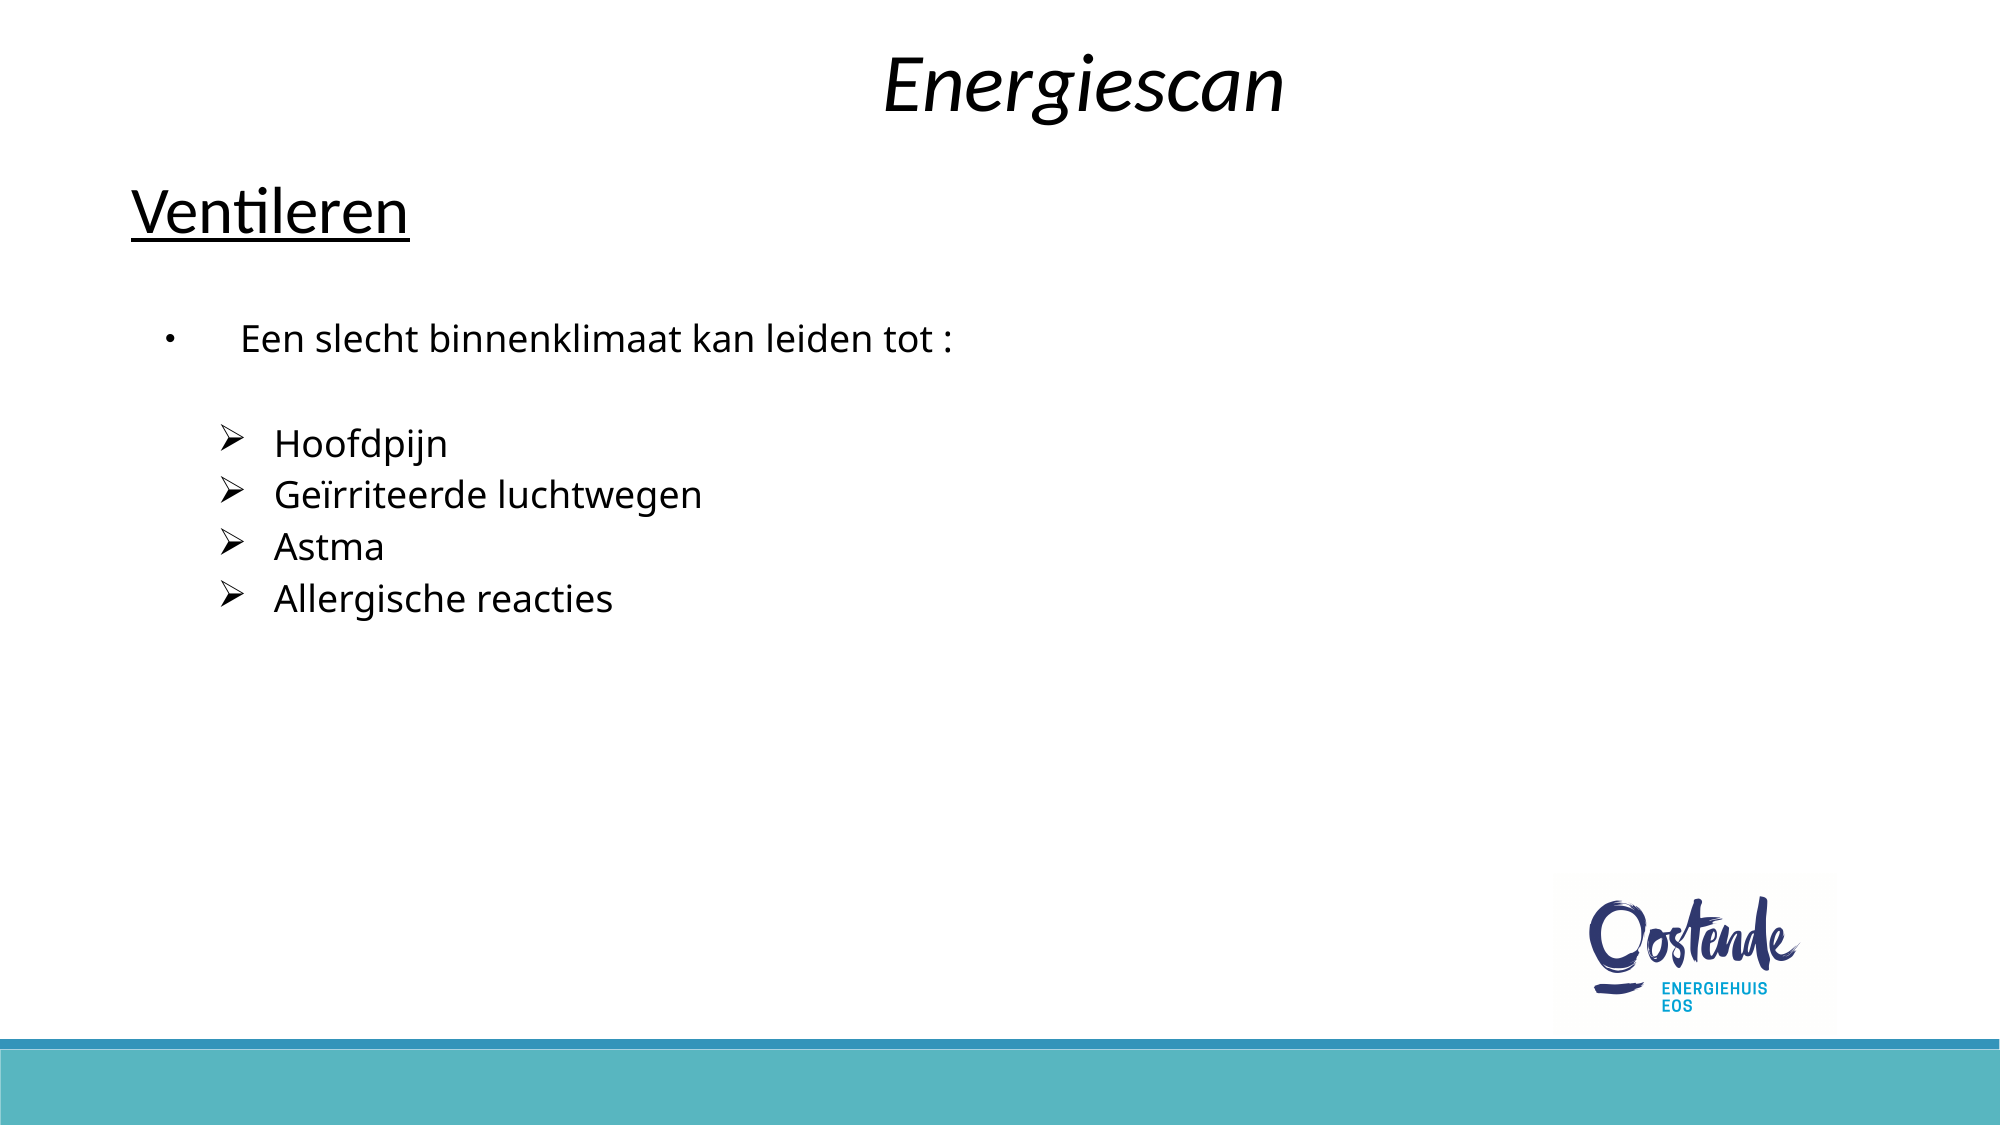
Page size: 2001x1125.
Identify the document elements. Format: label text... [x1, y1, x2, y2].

text_box Energiescan [867, 20, 1302, 136]
text_box Ventileren [116, 159, 425, 255]
text_box Een slecht binnenklimaat kan leiden tot : Hoofdpijn Geïrriteerde luchtwegen Astma Allergische reacties [136, 229, 1305, 629]
picture [1553, 873, 1837, 1035]
